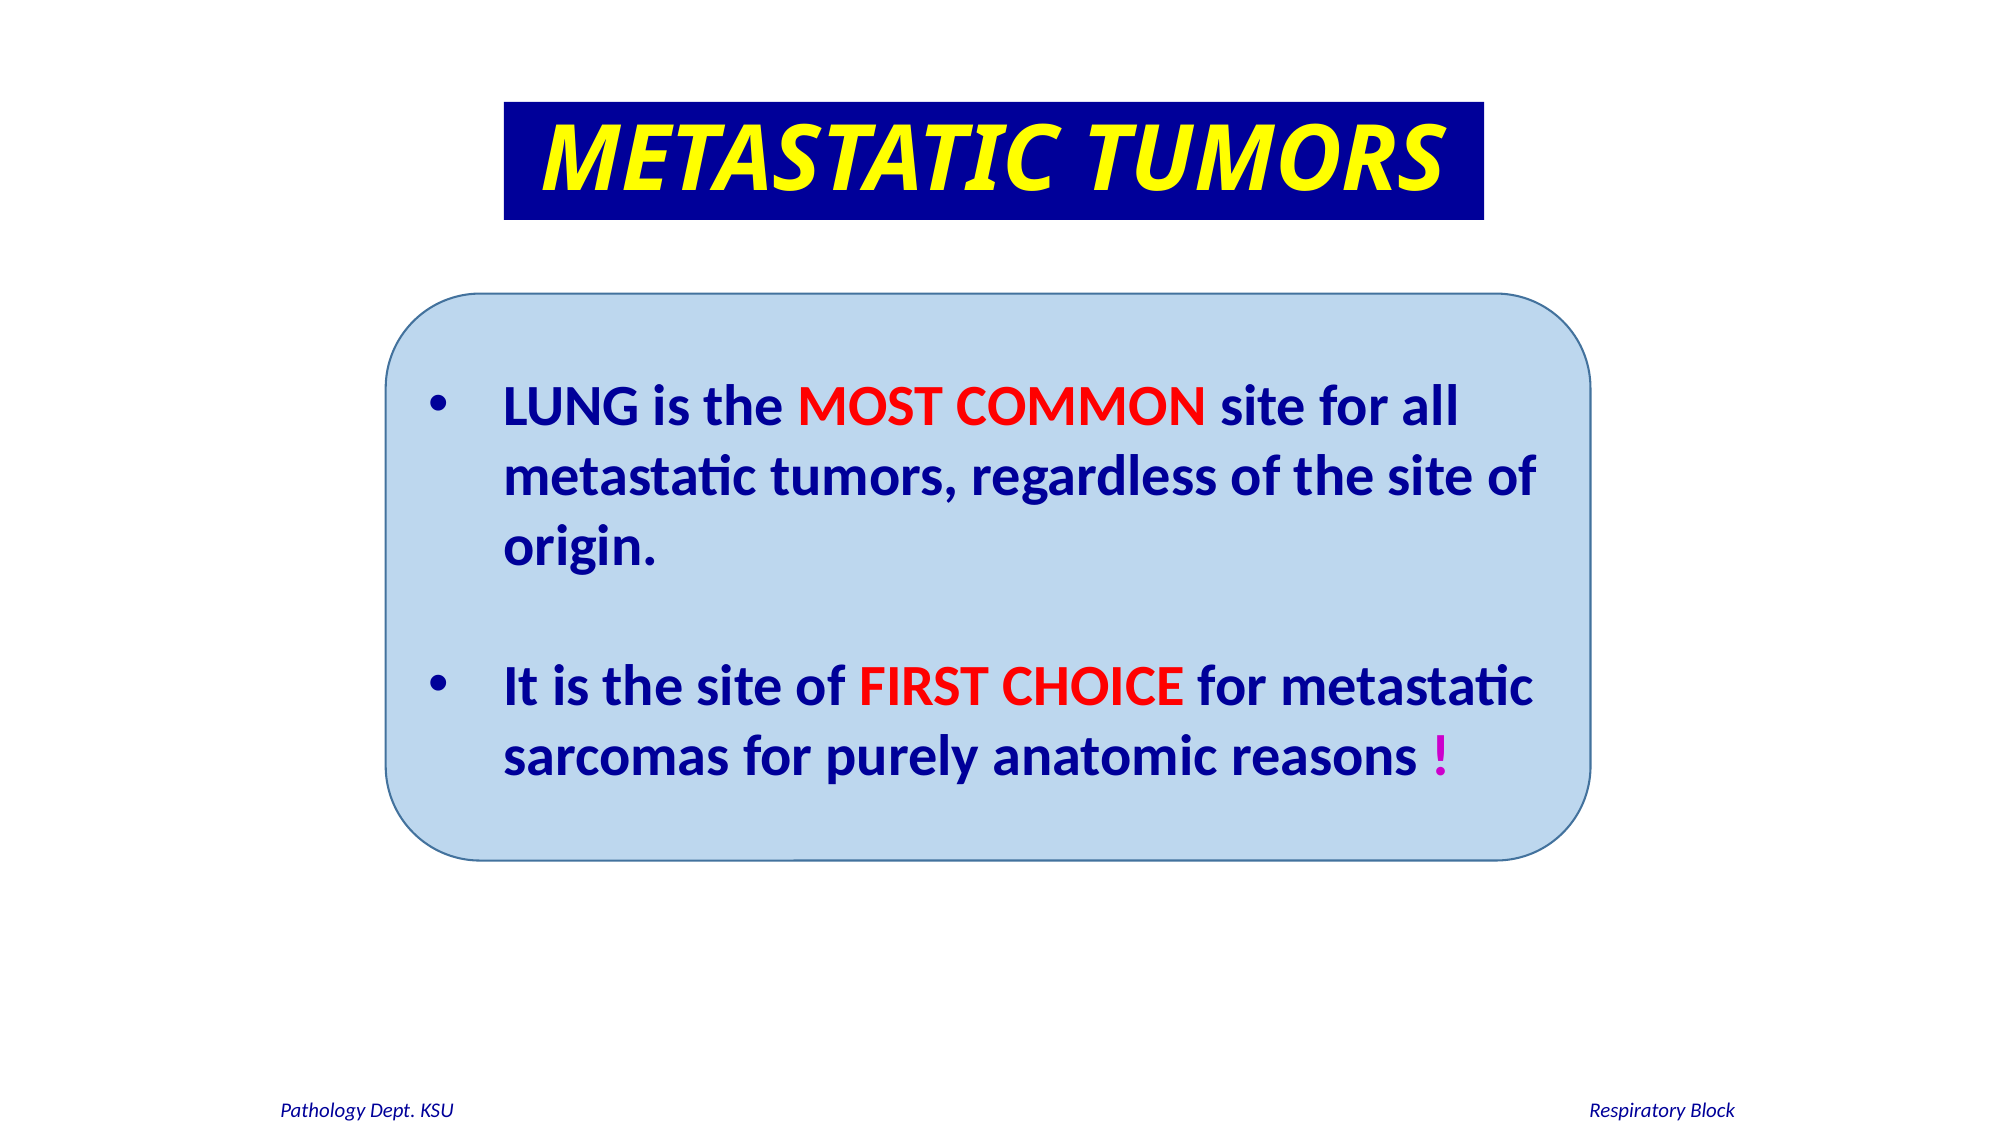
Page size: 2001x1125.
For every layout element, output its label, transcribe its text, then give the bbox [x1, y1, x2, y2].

text_box Respiratory Block [1566, 1089, 1750, 1125]
text_box Pathology Dept. KSU [249, 1089, 469, 1125]
text_box LUNG is the MOST COMMON site for all metastatic tumors, regardless of the site of origin. It is the site of FIRST CHOICE for metastatic sarcomas for purely anatomic reasons ! [384, 292, 1592, 862]
title METASTATIC TUMORS [503, 101, 1485, 220]
